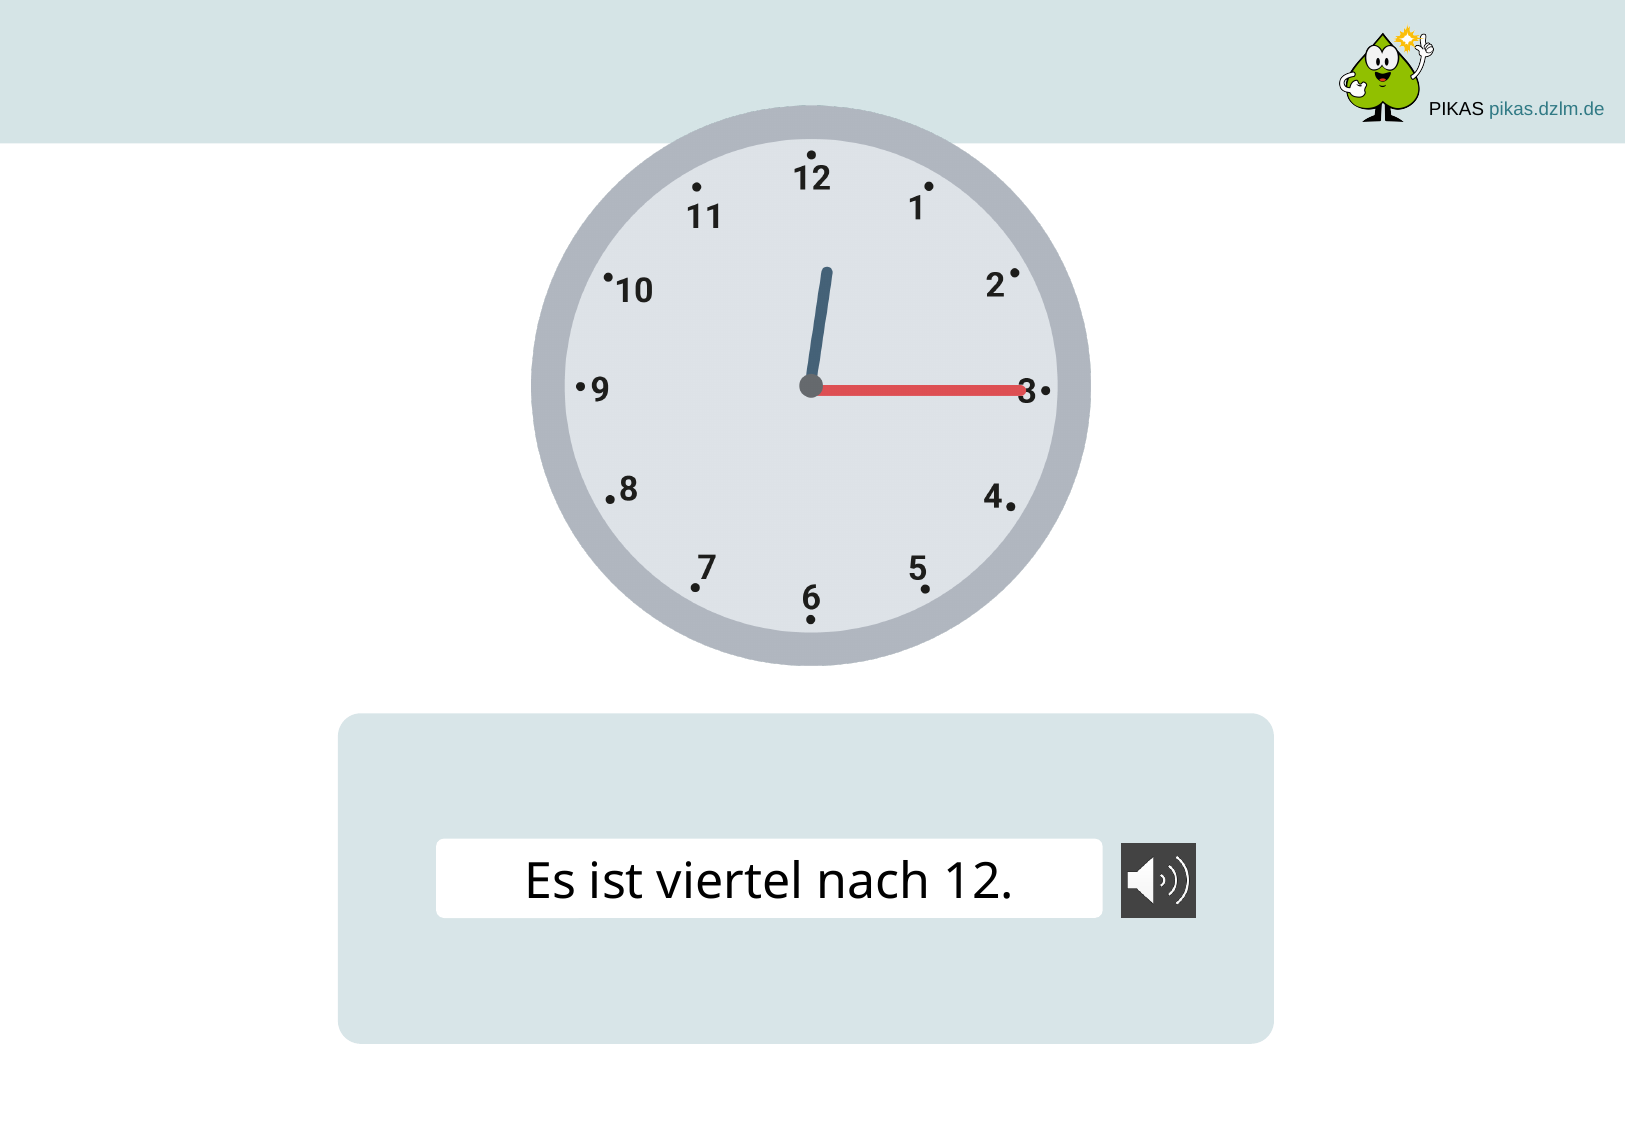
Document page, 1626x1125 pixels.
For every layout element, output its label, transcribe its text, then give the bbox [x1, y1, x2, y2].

picture [531, 105, 1091, 667]
text_box [336, 712, 1275, 1045]
picture [1339, 21, 1434, 122]
picture [1119, 841, 1197, 919]
text_box Es ist viertel nach 12. [436, 838, 1103, 919]
